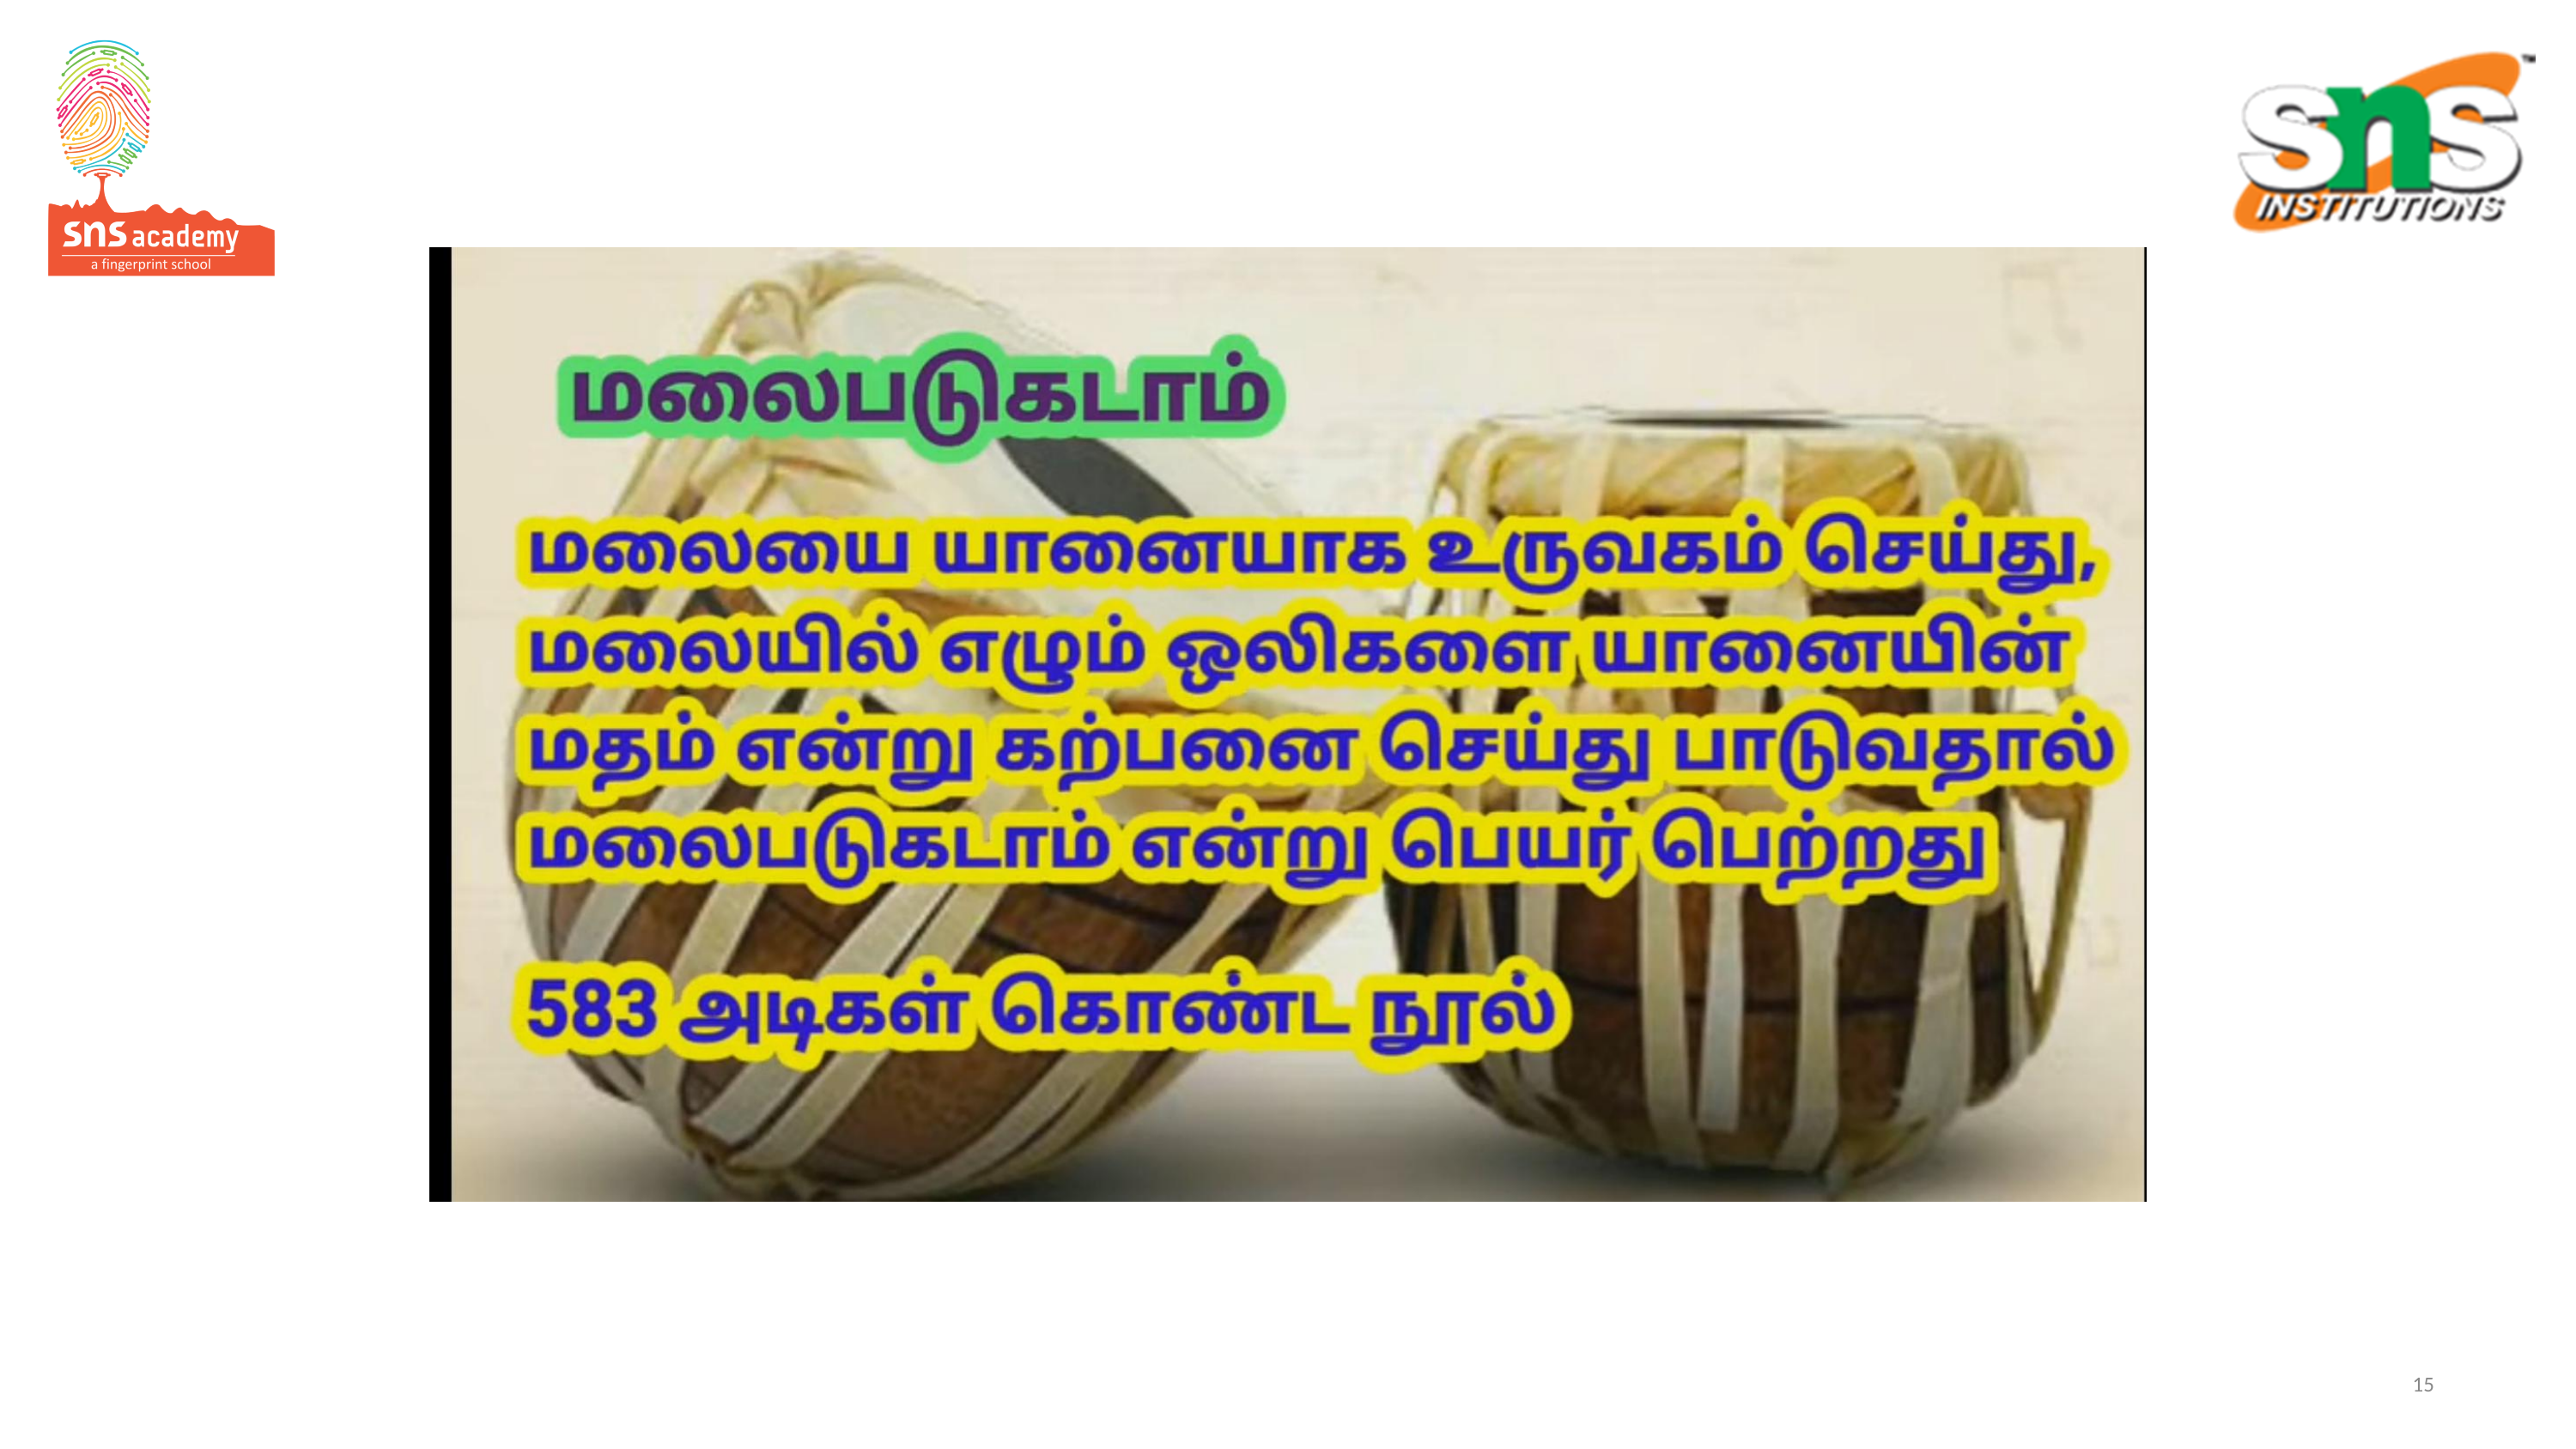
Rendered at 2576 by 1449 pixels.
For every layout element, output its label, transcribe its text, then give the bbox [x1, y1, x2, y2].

picture [38, 33, 280, 285]
slide_number 15 [2146, 1357, 2447, 1410]
picture [2233, 50, 2536, 233]
picture [428, 246, 2148, 1202]
